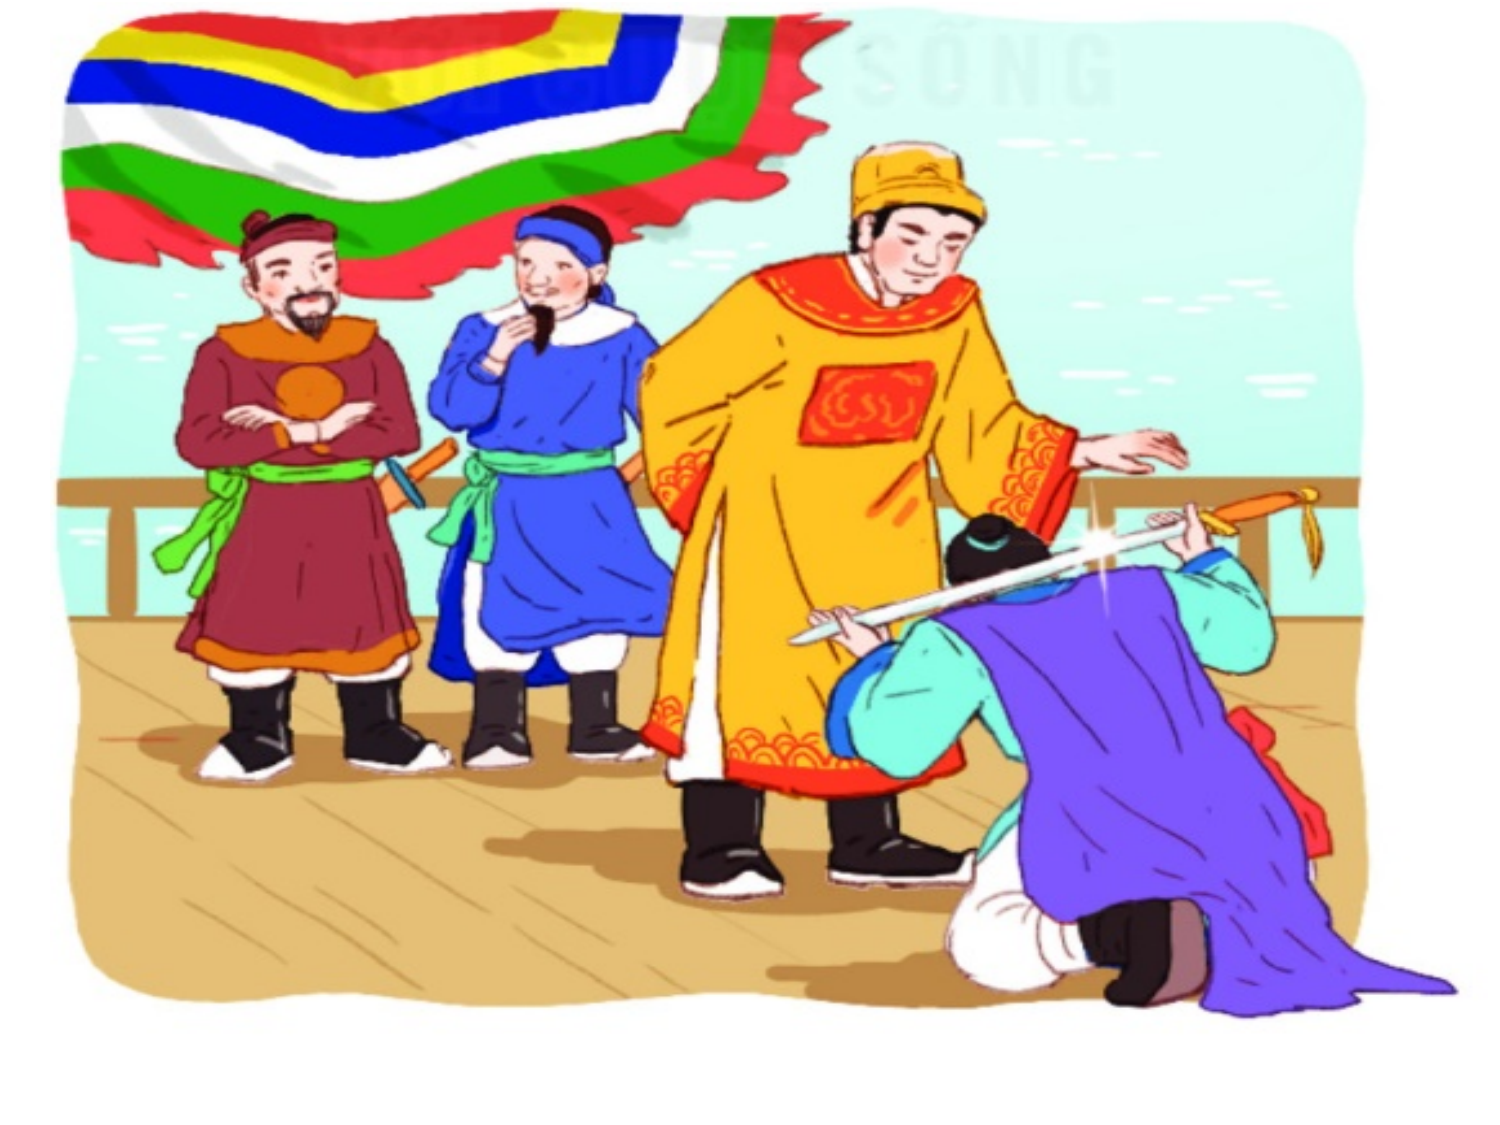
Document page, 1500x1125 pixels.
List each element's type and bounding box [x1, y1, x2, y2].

picture [49, 1, 1488, 1038]
